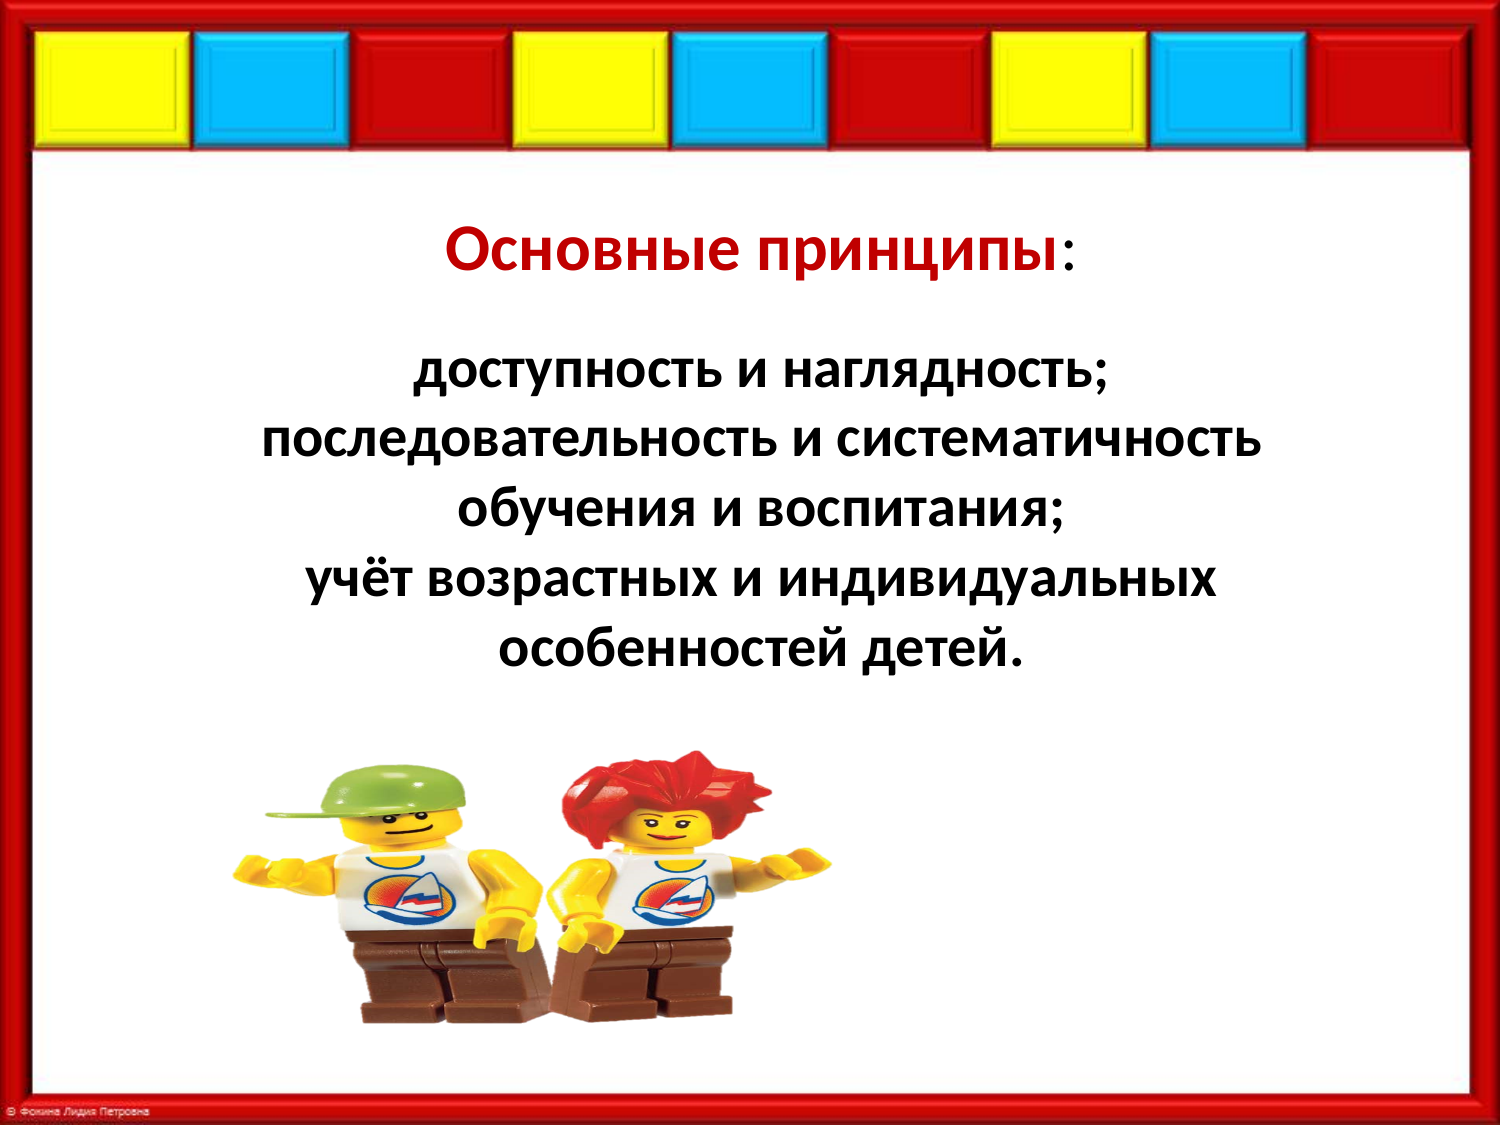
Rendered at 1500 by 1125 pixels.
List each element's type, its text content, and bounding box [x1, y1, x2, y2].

text_box Основные принципы: доступность и наглядность; последовательность и систематичность обучения и воспитания; учёт возрастных и индивидуальных особенностей детей. [64, 196, 1459, 686]
picture [0, 0, 1500, 1125]
